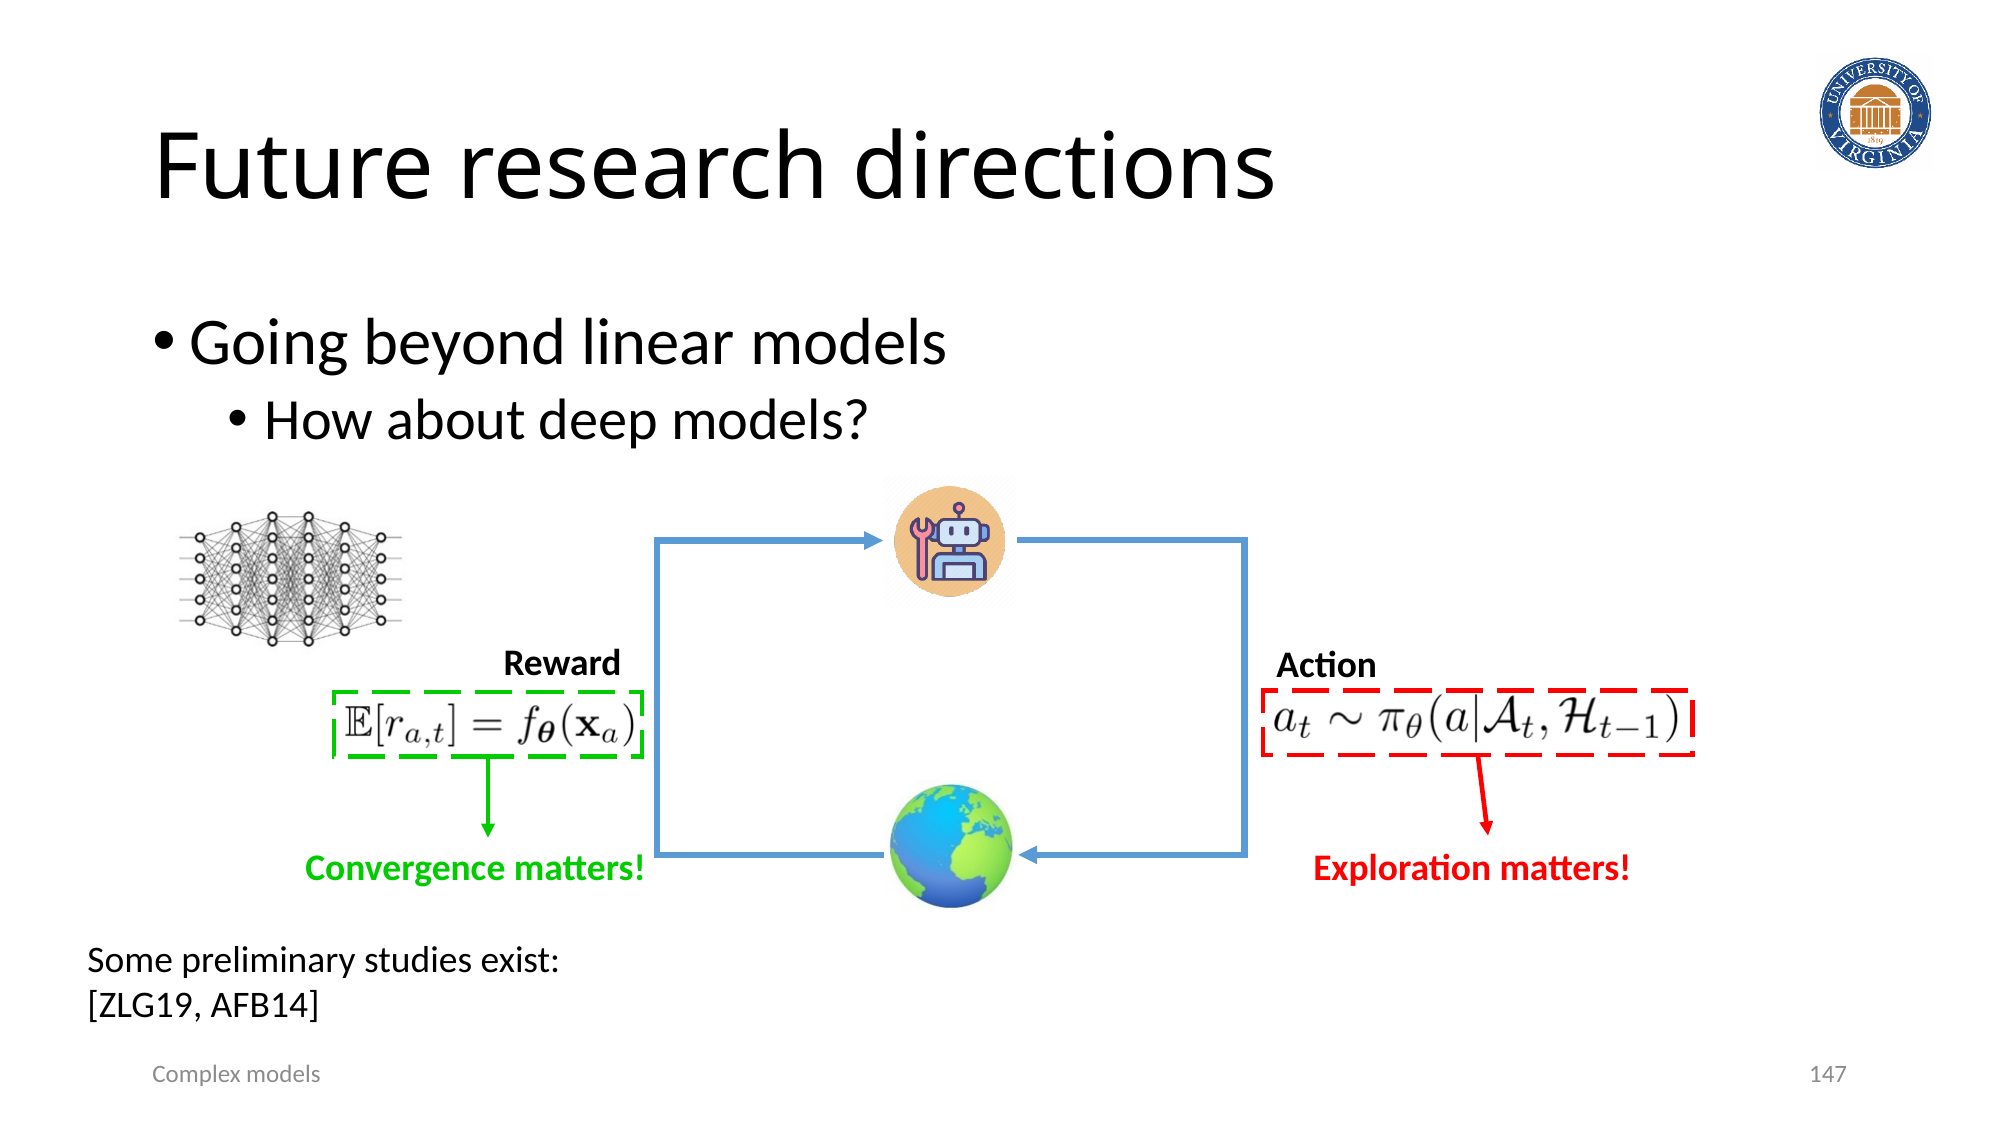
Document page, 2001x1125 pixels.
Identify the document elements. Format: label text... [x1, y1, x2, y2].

text_box Reward [488, 630, 646, 691]
picture [174, 501, 407, 657]
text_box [290, 691, 670, 897]
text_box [1017, 537, 1248, 858]
title Future research directions [137, 59, 1863, 278]
picture [881, 473, 1018, 609]
slide_number 147 [1412, 1042, 1863, 1103]
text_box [1262, 690, 1693, 897]
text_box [654, 537, 885, 859]
text_box Action [1261, 632, 1474, 690]
picture [884, 780, 1018, 912]
slide_number Complex models [137, 1042, 588, 1103]
text_box Some preliminary studies exist: [ZLG19, AFB14] [72, 927, 595, 1033]
picture [1816, 54, 1934, 171]
list Going beyond linear models How about deep models? [137, 299, 1863, 1014]
